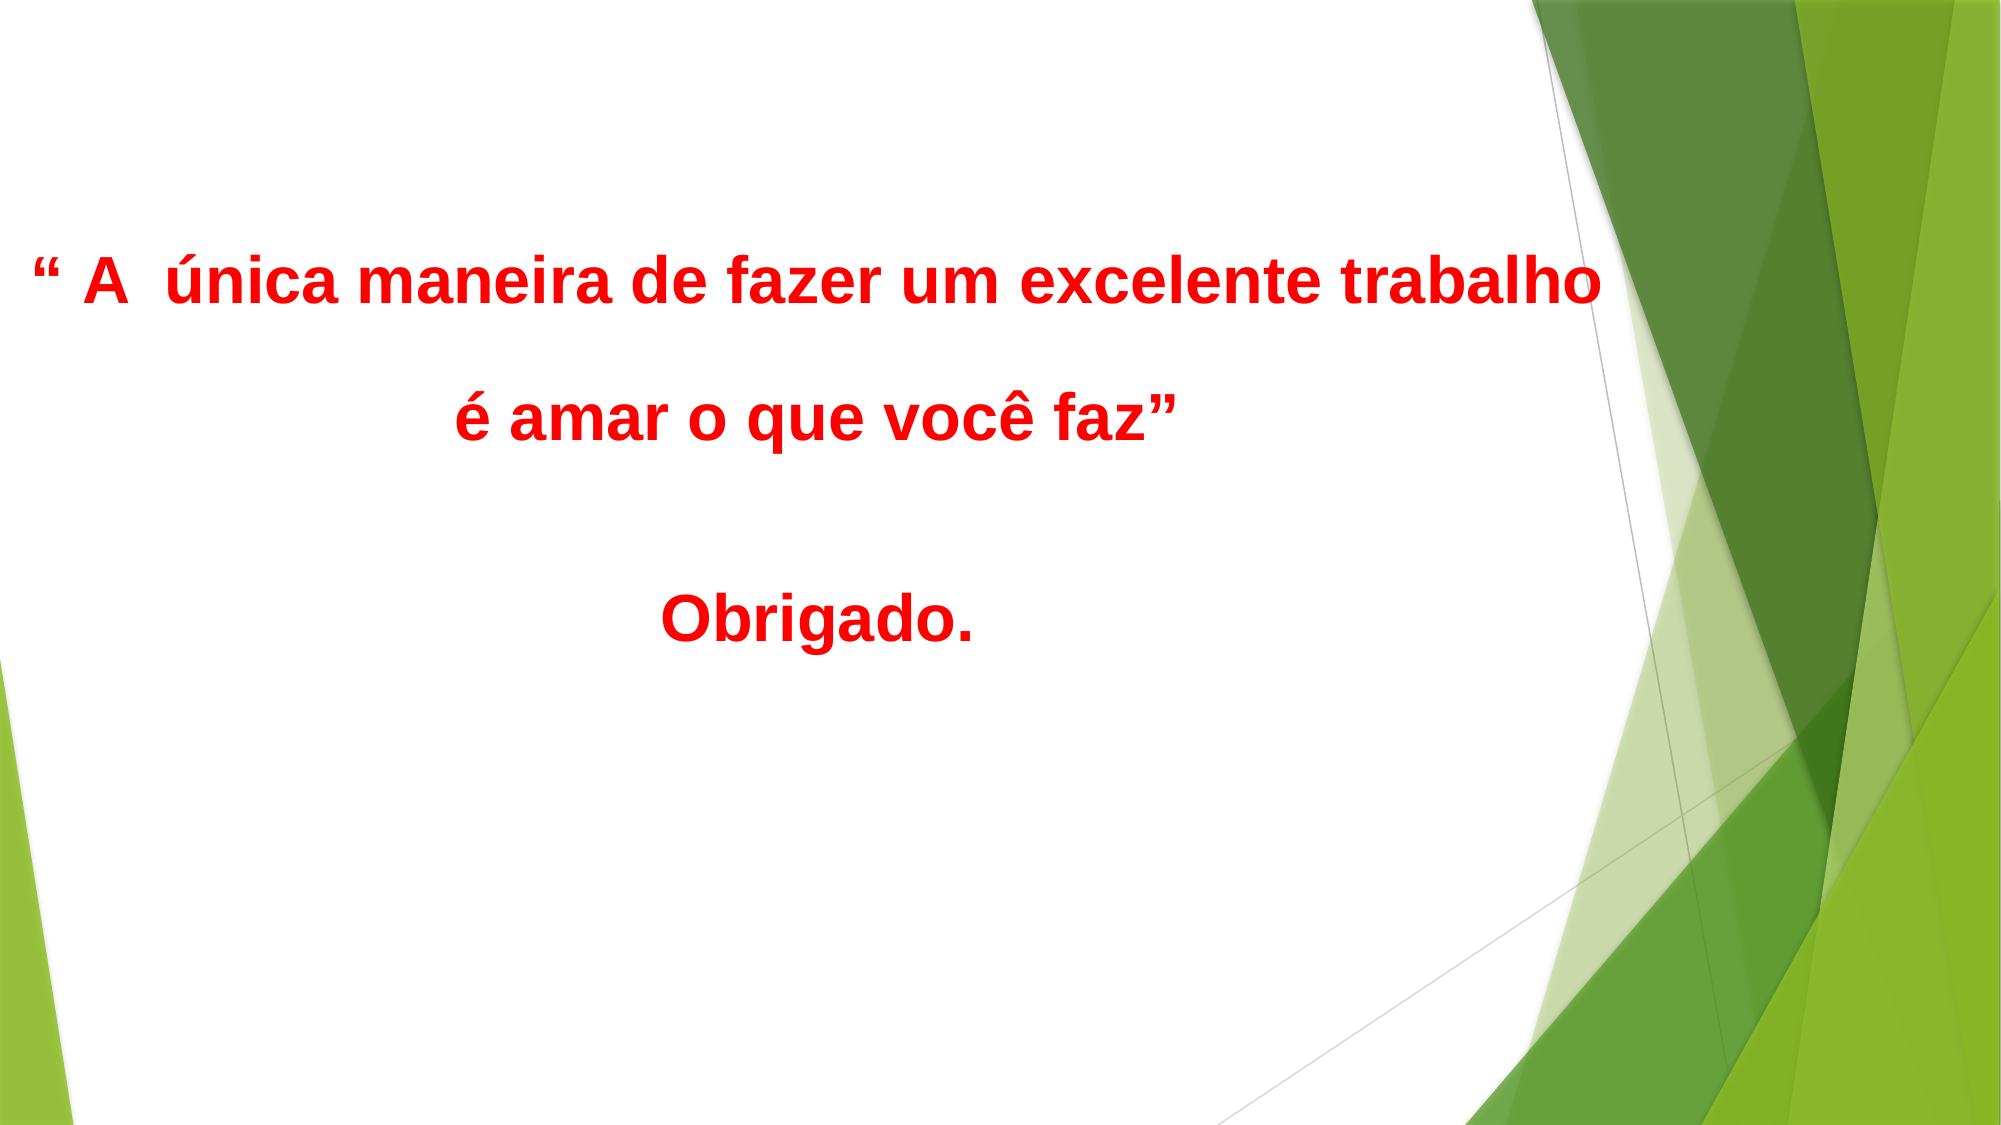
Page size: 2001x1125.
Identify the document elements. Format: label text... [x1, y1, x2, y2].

list “ A única maneira de fazer um excelente trabalho é amar o que você faz” Obrigado. [0, 173, 1636, 699]
